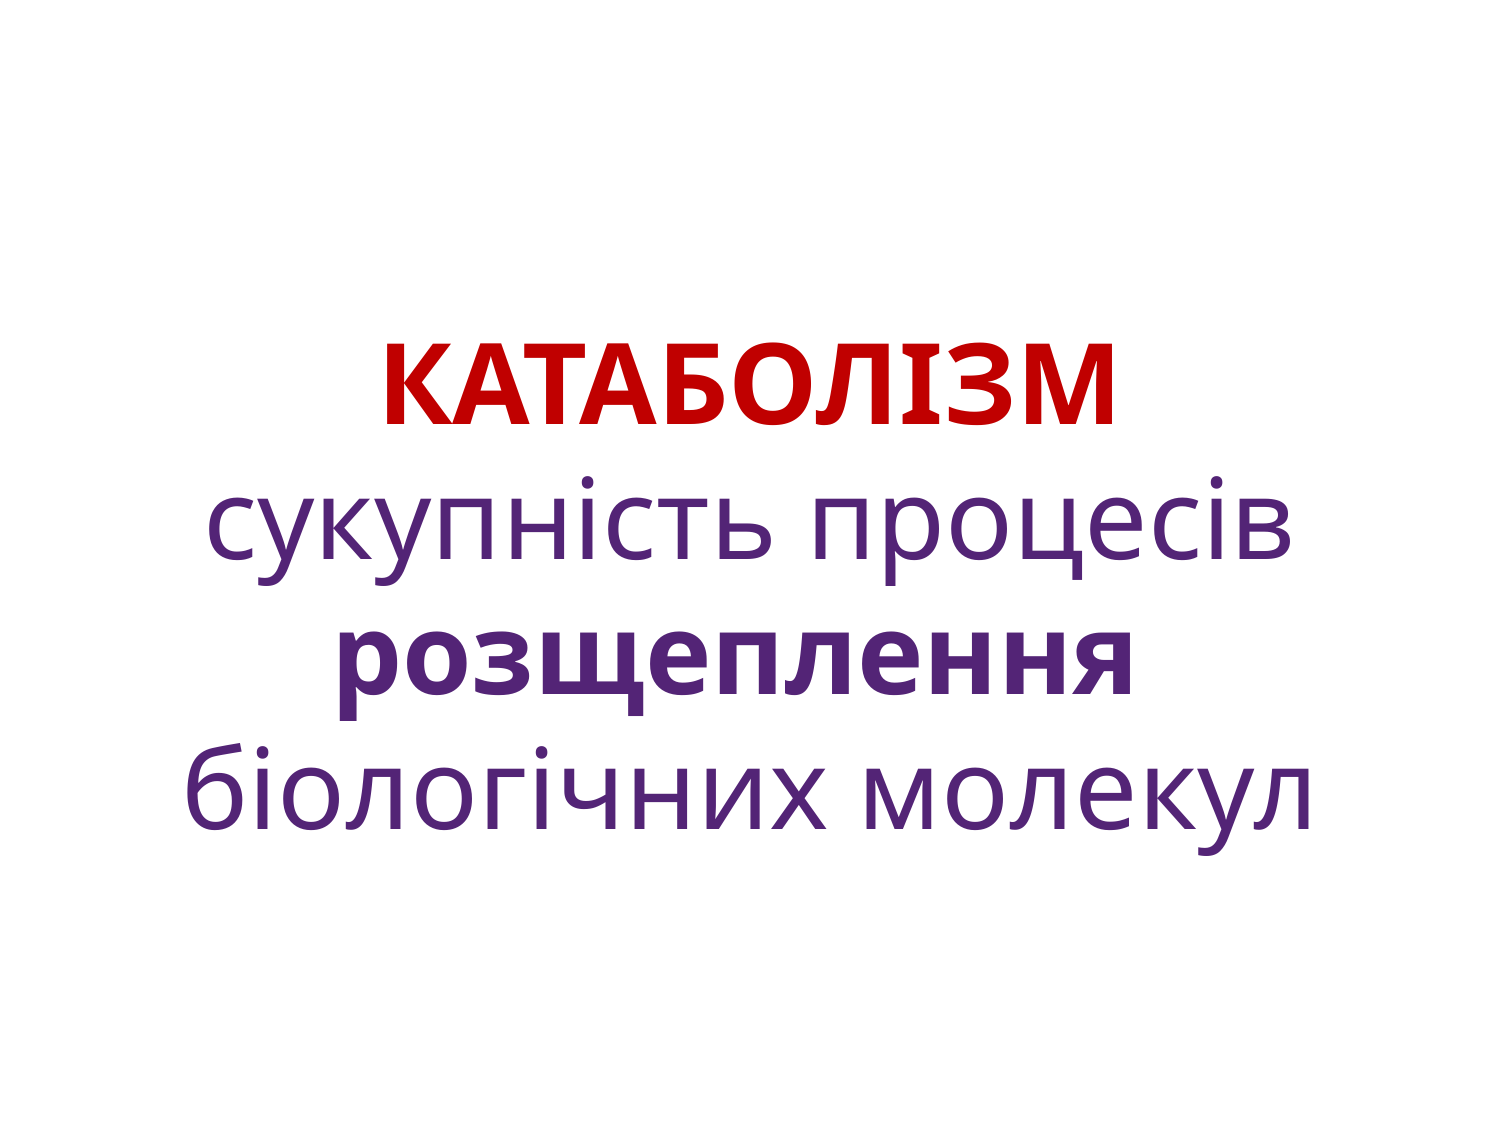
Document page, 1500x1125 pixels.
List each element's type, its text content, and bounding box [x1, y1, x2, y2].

title КАТАБОЛІЗМ сукупність процесів розщеплення біологічних молекул [74, 420, 1426, 609]
